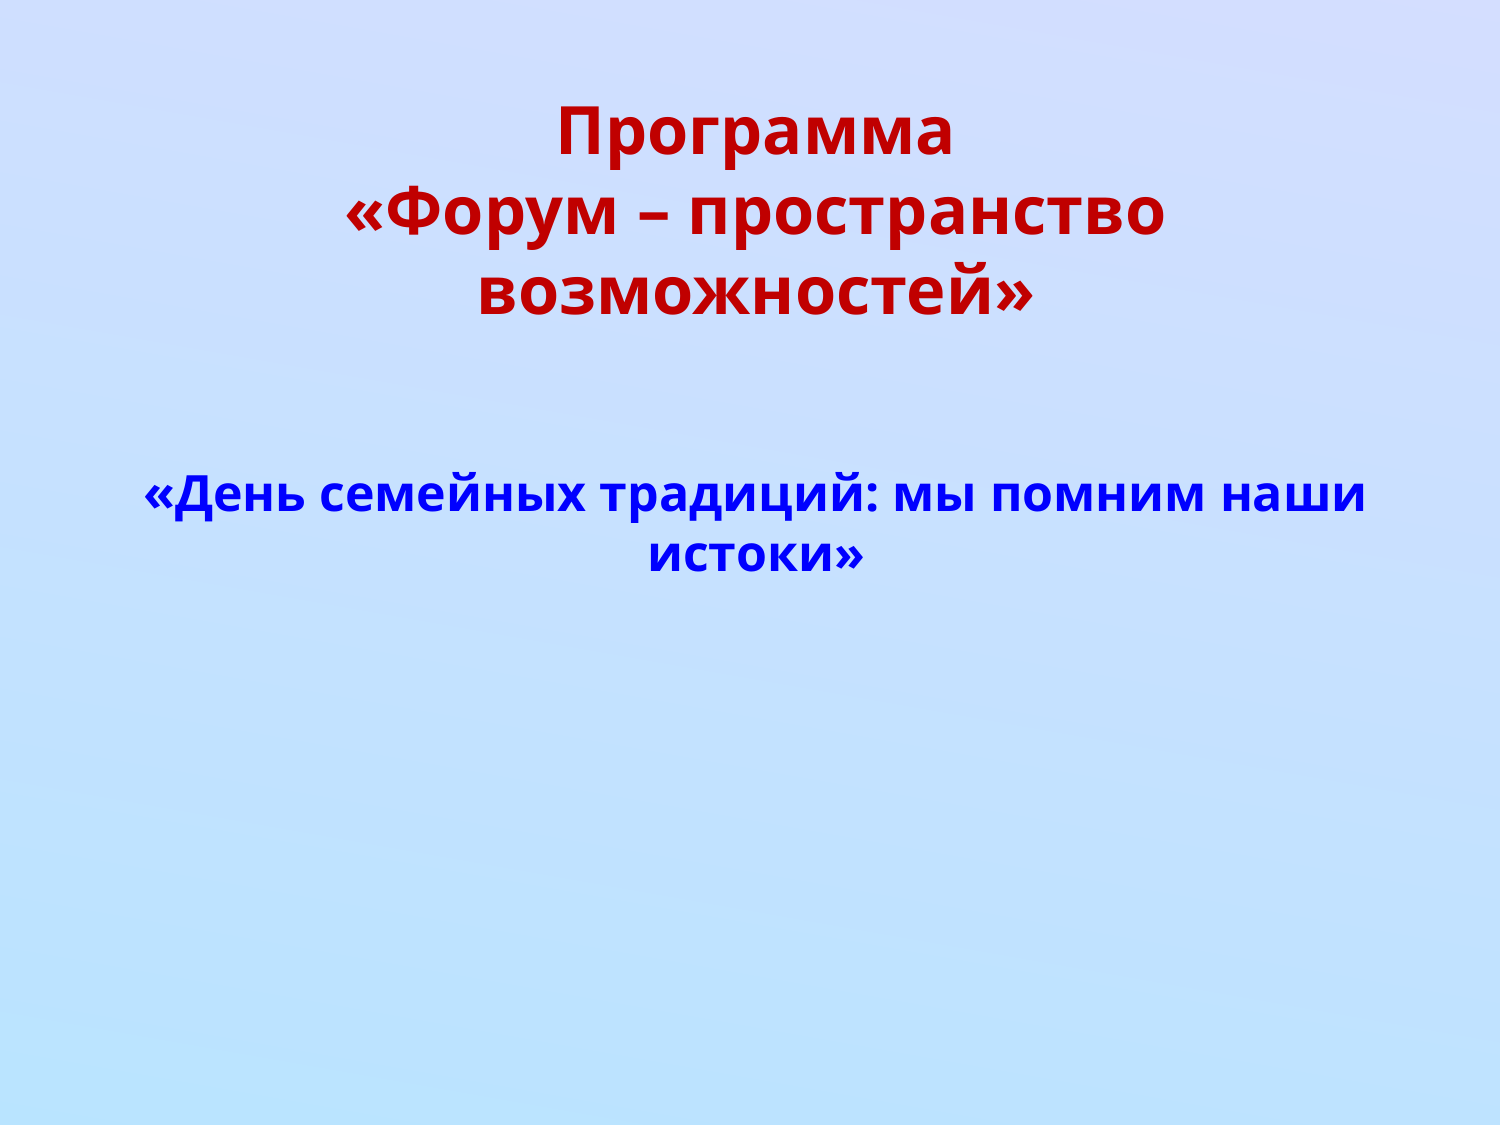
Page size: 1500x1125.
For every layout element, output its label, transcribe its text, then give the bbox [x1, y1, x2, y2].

title Программа «Форум – пространство возможностей» [41, 113, 1471, 303]
list «День семейных традиций: мы помним наши истоки» [112, 444, 1400, 610]
